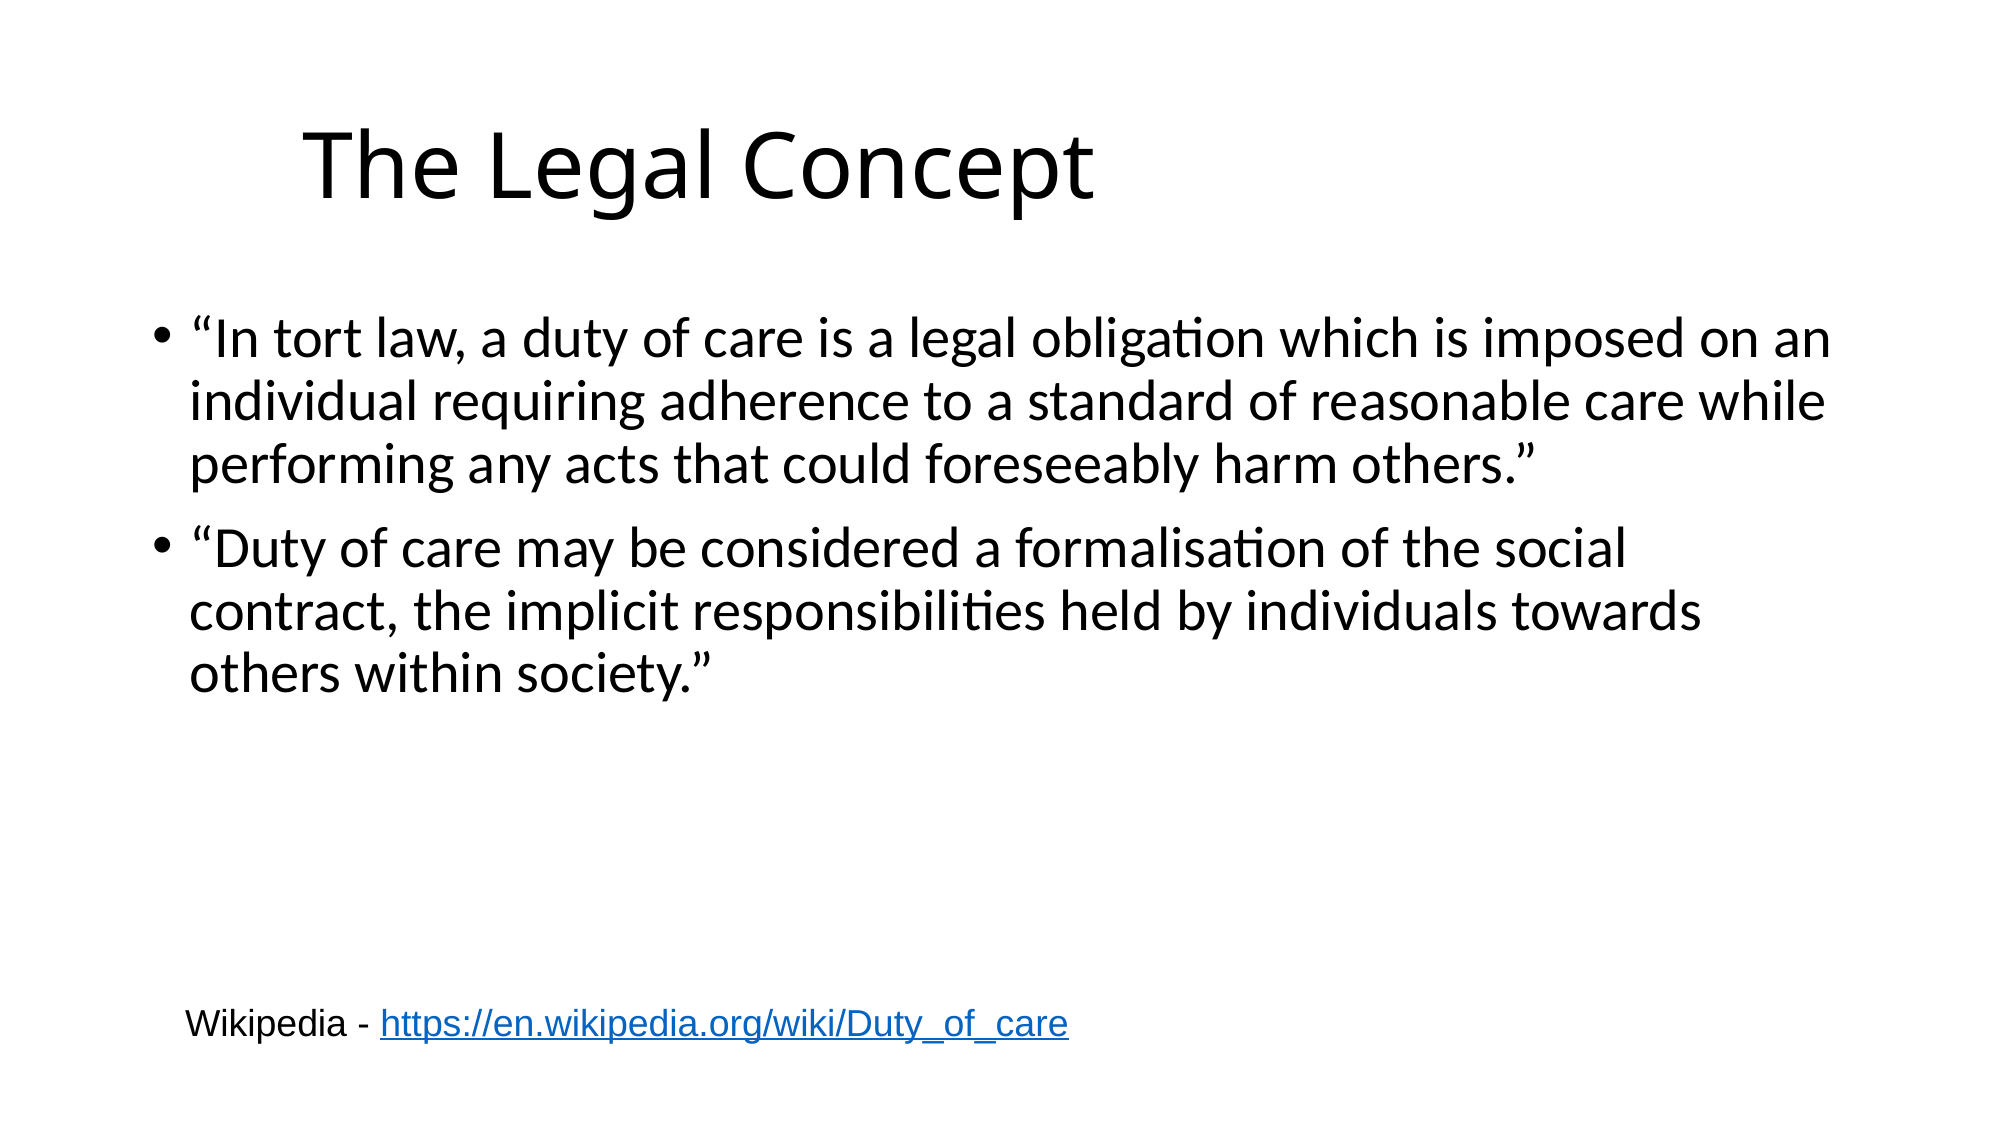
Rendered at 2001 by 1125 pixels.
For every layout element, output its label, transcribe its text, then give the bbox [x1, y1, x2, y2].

list “In tort law, a duty of care is a legal obligation which is imposed on an individual requiring adherence to a standard of reasonable care while performing any acts that could foreseeably harm others.” “Duty of care may be considered a formalisation of the social contract, the implicit responsibilities held by individuals towards others within society.” [137, 299, 1863, 1014]
text_box Wikipedia - https://en.wikipedia.org/wiki/Duty_of_care [170, 991, 1095, 1051]
title The Legal Concept [137, 59, 1863, 278]
